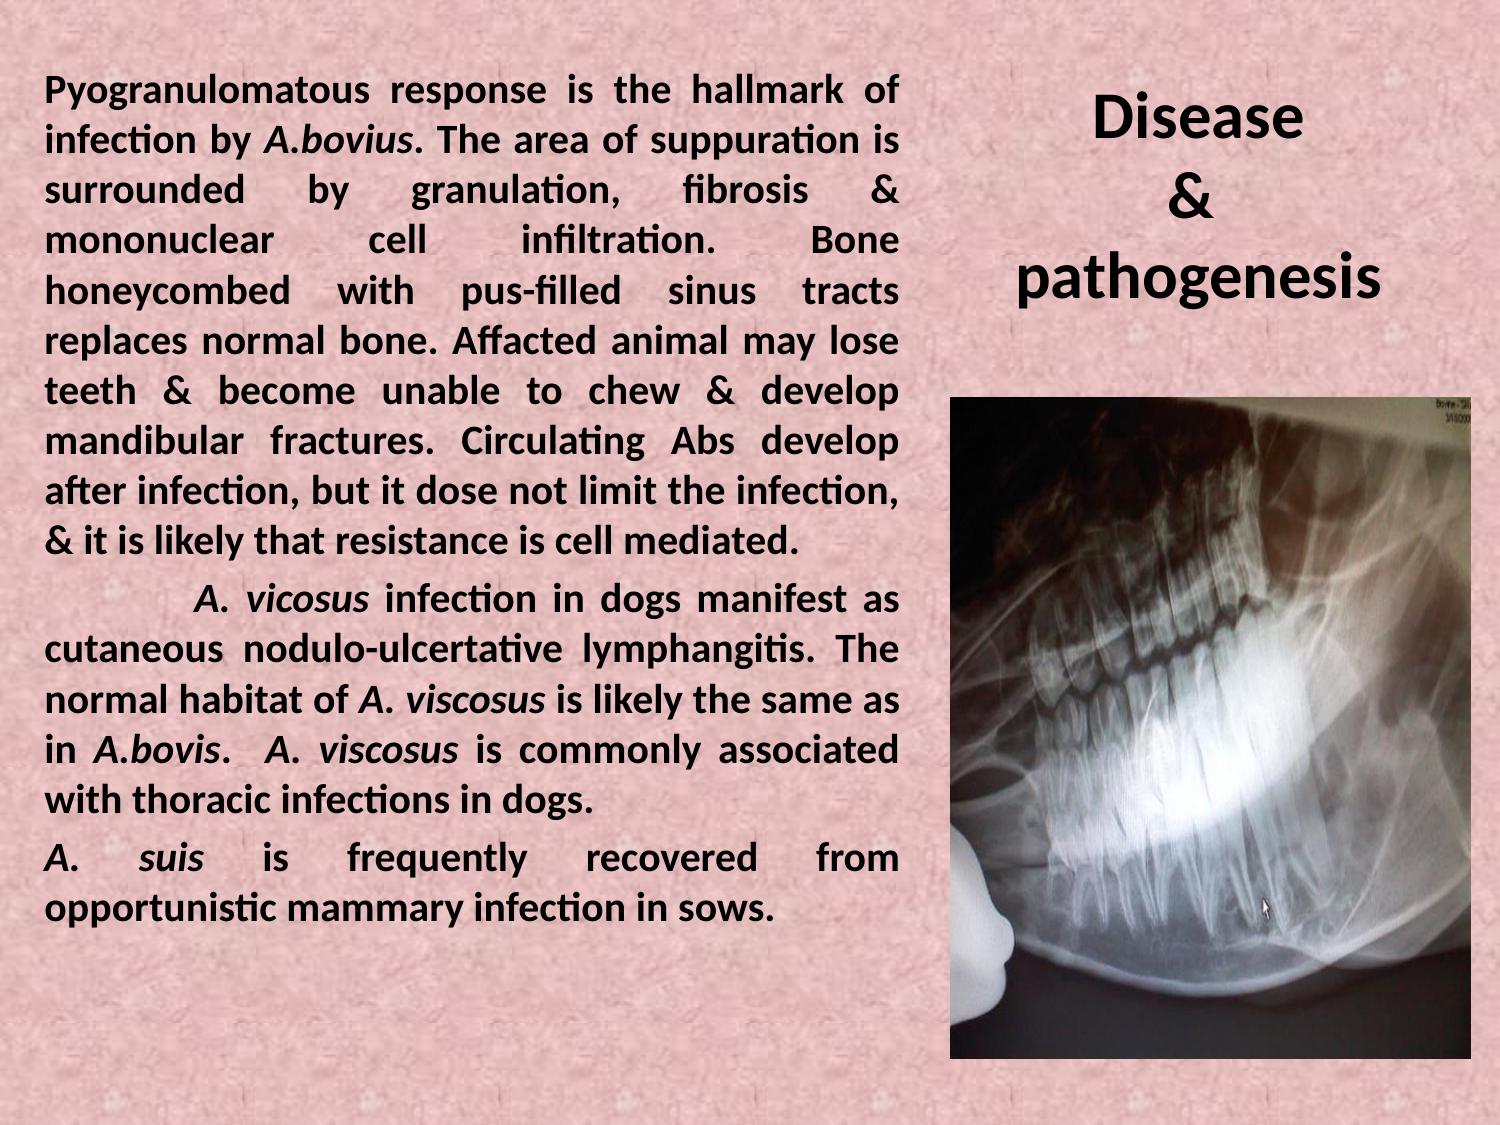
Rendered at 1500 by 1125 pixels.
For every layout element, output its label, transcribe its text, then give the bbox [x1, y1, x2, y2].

list Pyogranulomatous response is the hallmark of infection by A.bovius. The area of suppuration is surrounded by granulation, fibrosis & mononuclear cell infiltration. Bone honeycombed with pus-filled sinus tracts replaces normal bone. Affacted animal may lose teeth & become unable to chew & develop mandibular fractures. Circulating Abs develop after infection, but it dose not limit the infection, & it is likely that resistance is cell mediated. A. vicosus infection in dogs manifest as cutaneous nodulo-ulcertative lymphangitis. The normal habitat of A. viscosus is likely the same as in A.bovis. A. viscosus is commonly associated with thoracic infections in dogs. A. suis is frequently recovered from opportunistic mammary infection in sows. [29, 54, 916, 1083]
title Disease & pathogenesis [950, 44, 1447, 338]
picture [0, 0, 1500, 1125]
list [950, 396, 1471, 1059]
